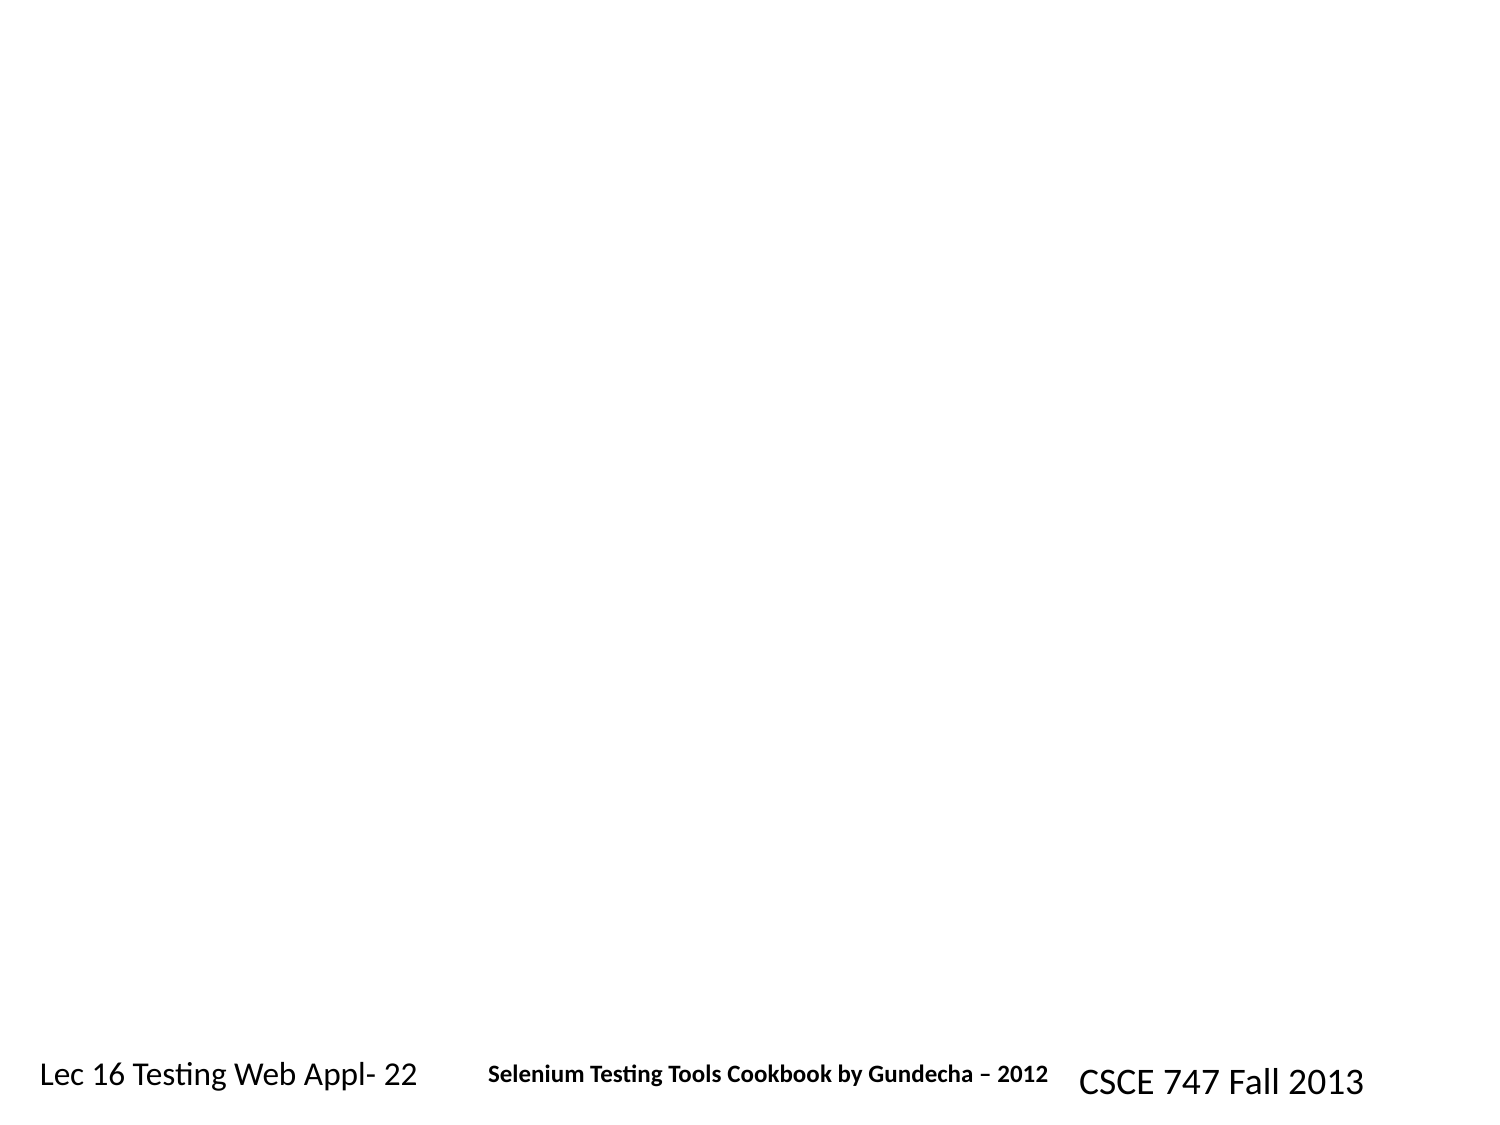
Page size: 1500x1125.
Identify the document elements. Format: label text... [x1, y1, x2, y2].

footer Selenium Testing Tools Cookbook by Gundecha – 2012 [462, 1042, 1075, 1103]
